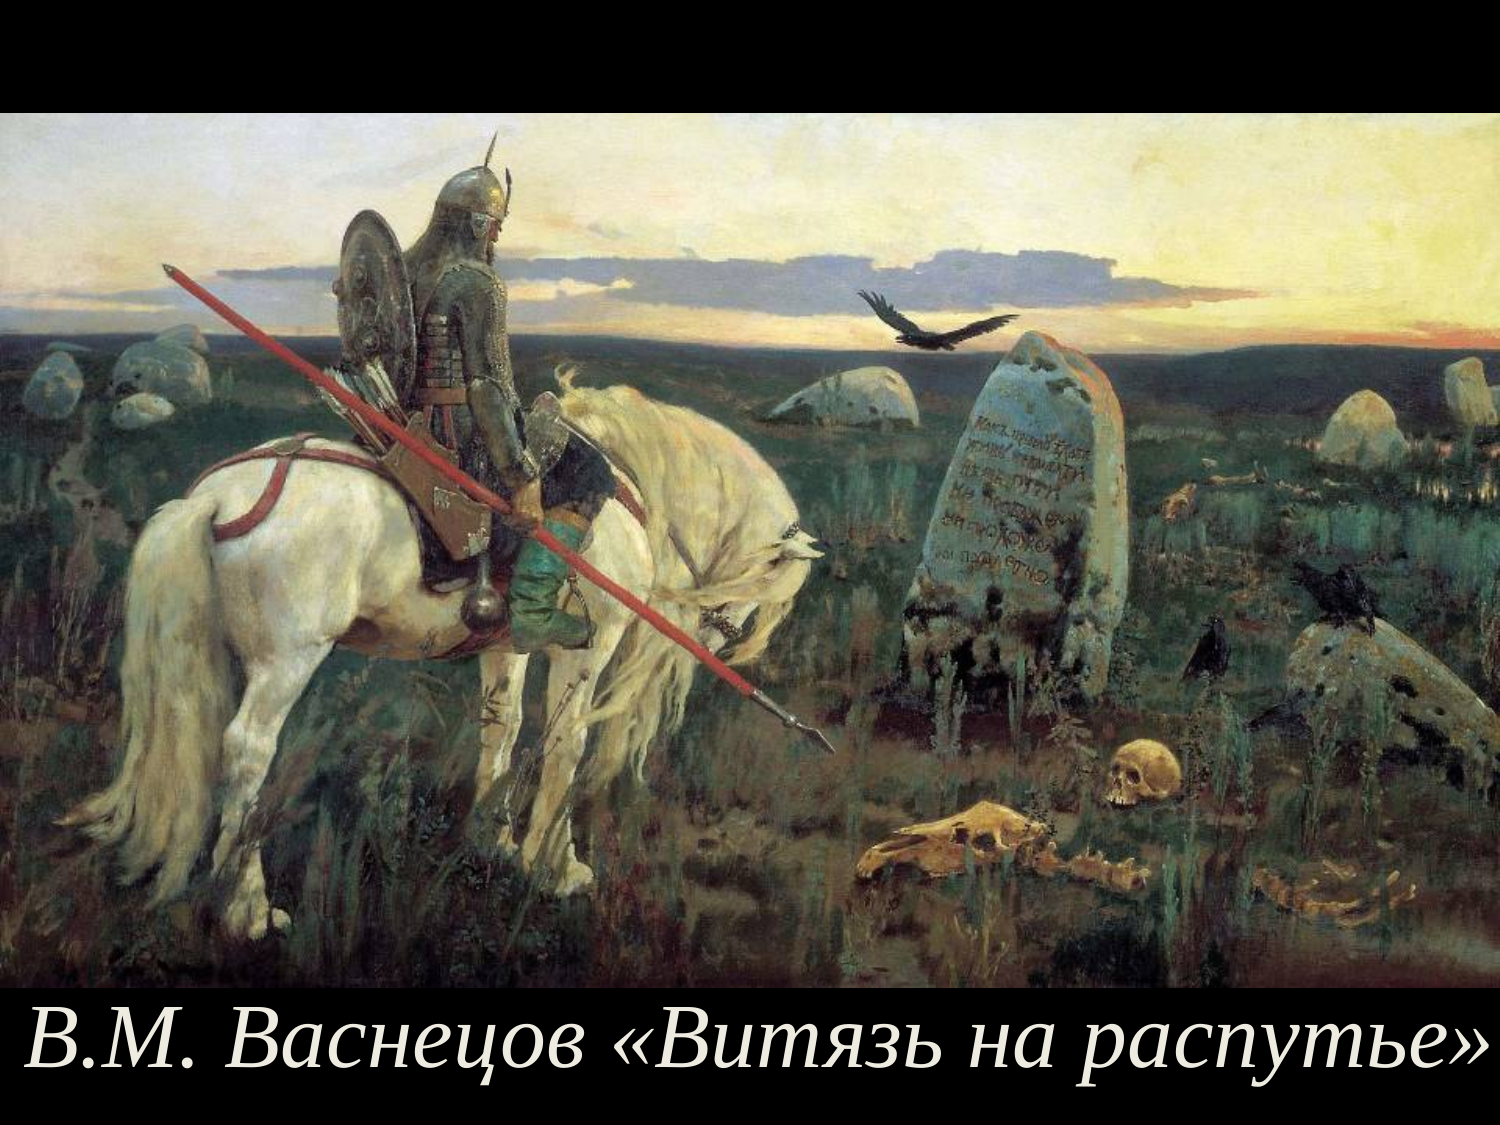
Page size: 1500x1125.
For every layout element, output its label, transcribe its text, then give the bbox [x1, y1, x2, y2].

text_box В.М. Васнецов «Витязь на распутье» [0, 993, 1500, 1125]
picture [0, 113, 1500, 988]
